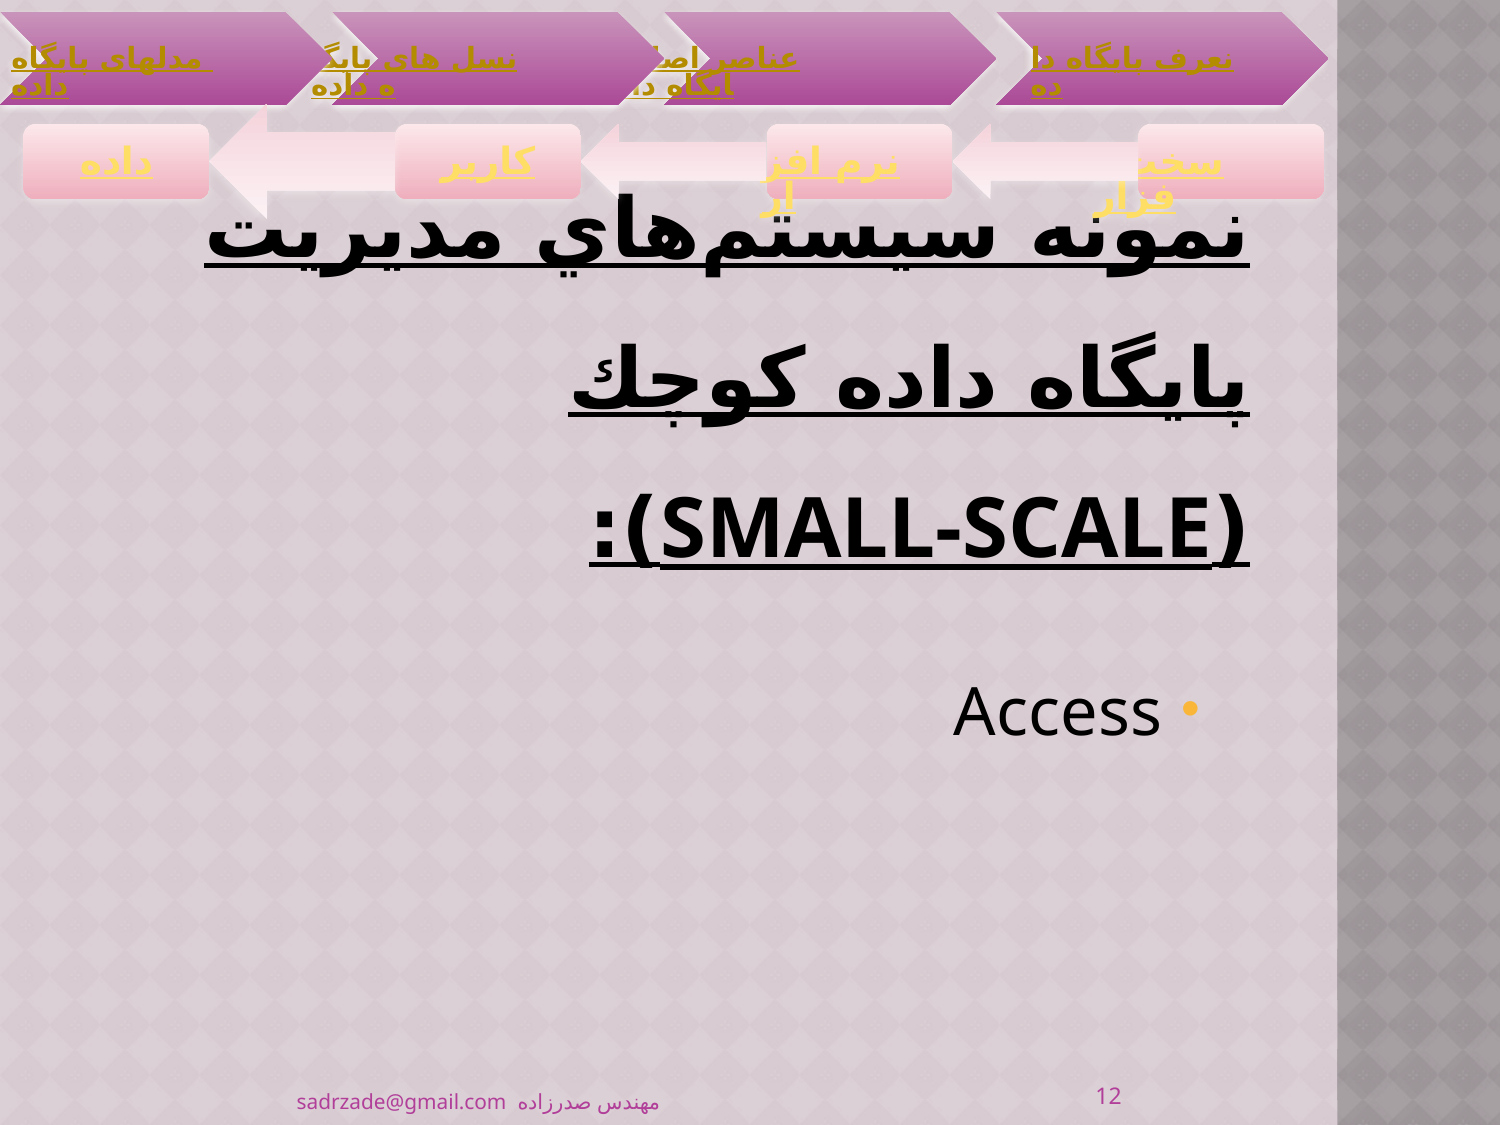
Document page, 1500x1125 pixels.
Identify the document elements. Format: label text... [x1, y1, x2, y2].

footer مهندس صدرزاده sadrzade@gmail.com [75, 1075, 675, 1114]
slide_number 12 [1025, 1075, 1122, 1113]
title نمونه سيستم‌هاي مديريت پايگاه داده كوچك (Small-Scale): [70, 292, 1258, 575]
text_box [23, 123, 1325, 200]
list Access [75, 621, 1263, 1125]
